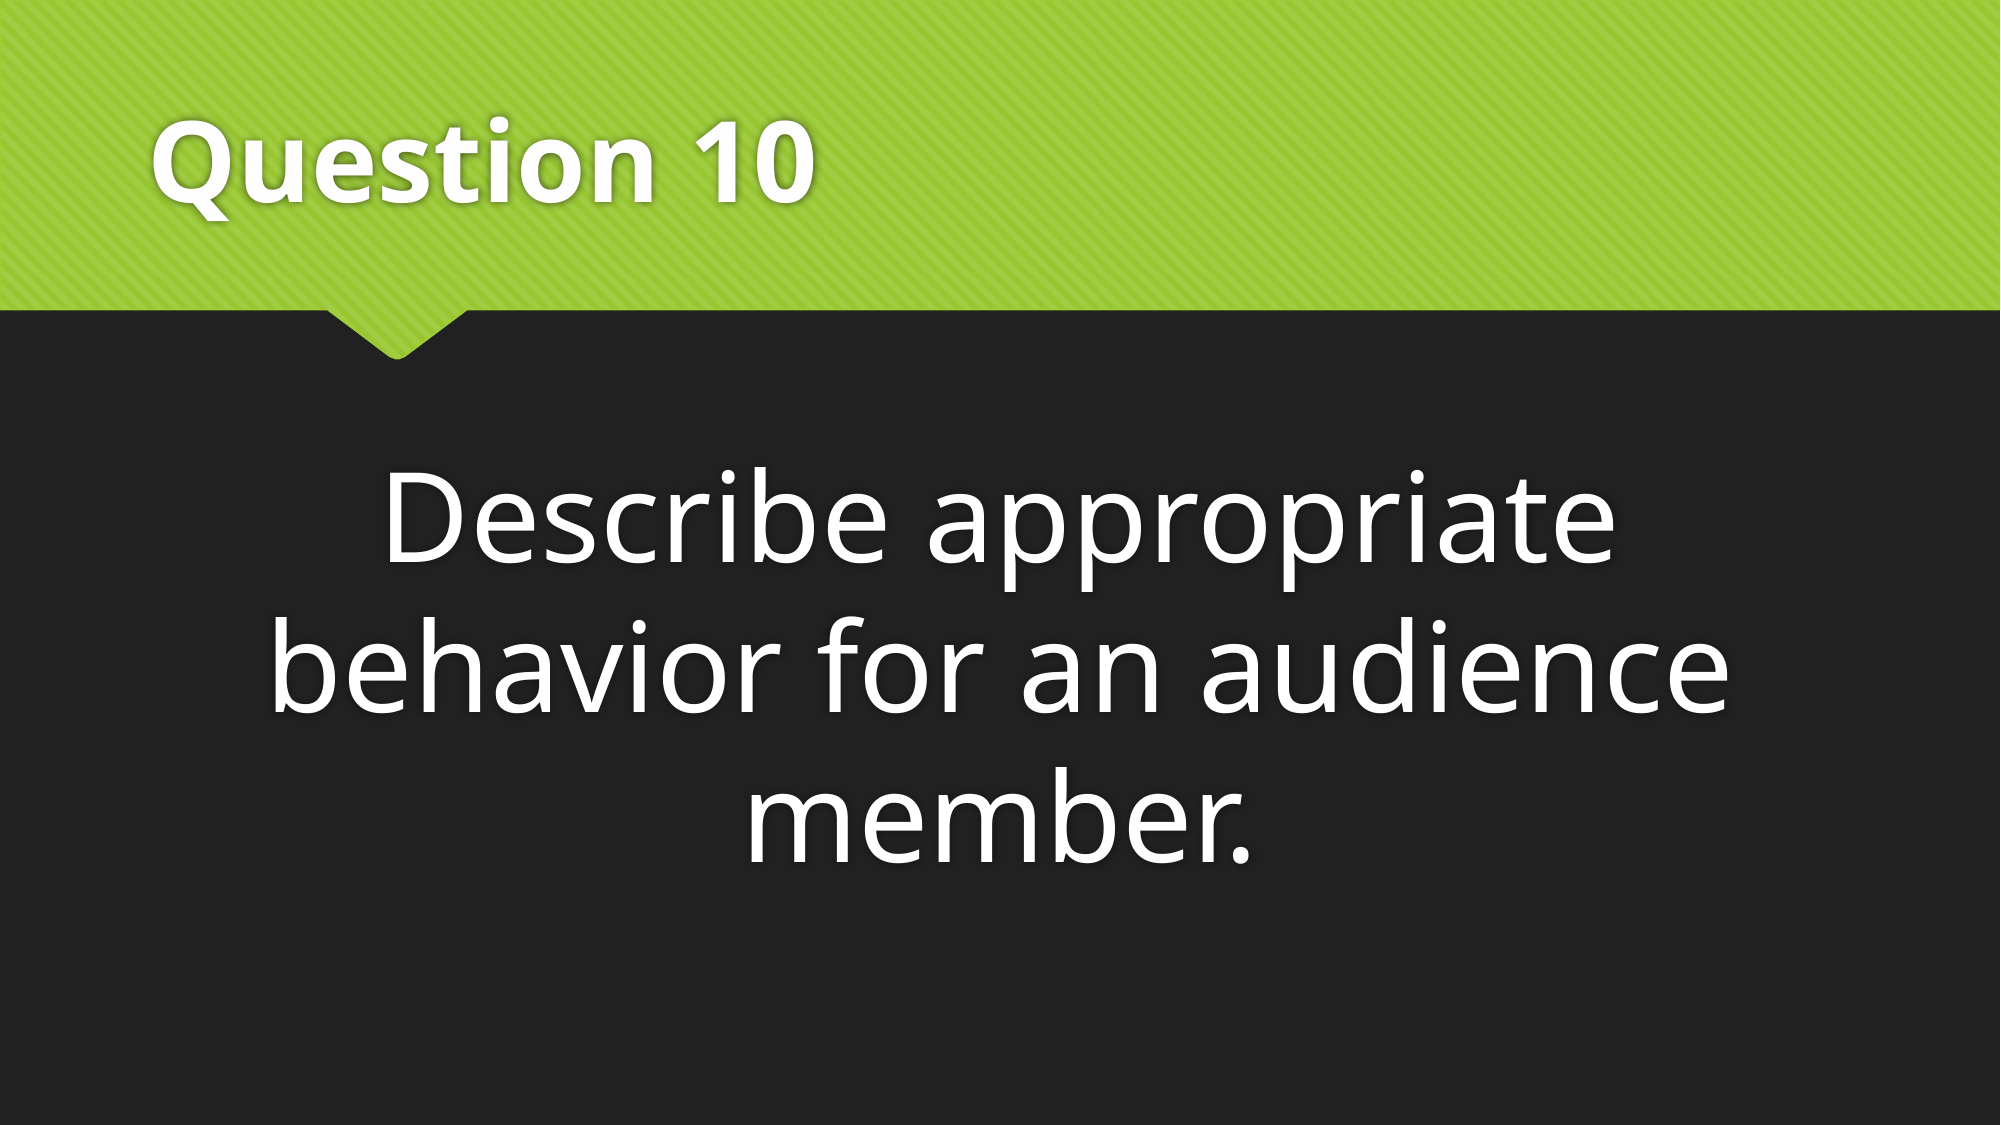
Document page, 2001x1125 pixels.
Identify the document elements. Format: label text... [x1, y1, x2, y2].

title Question 10 [132, 73, 1868, 233]
list Describe appropriate behavior for an audience member. [134, 364, 1866, 962]
